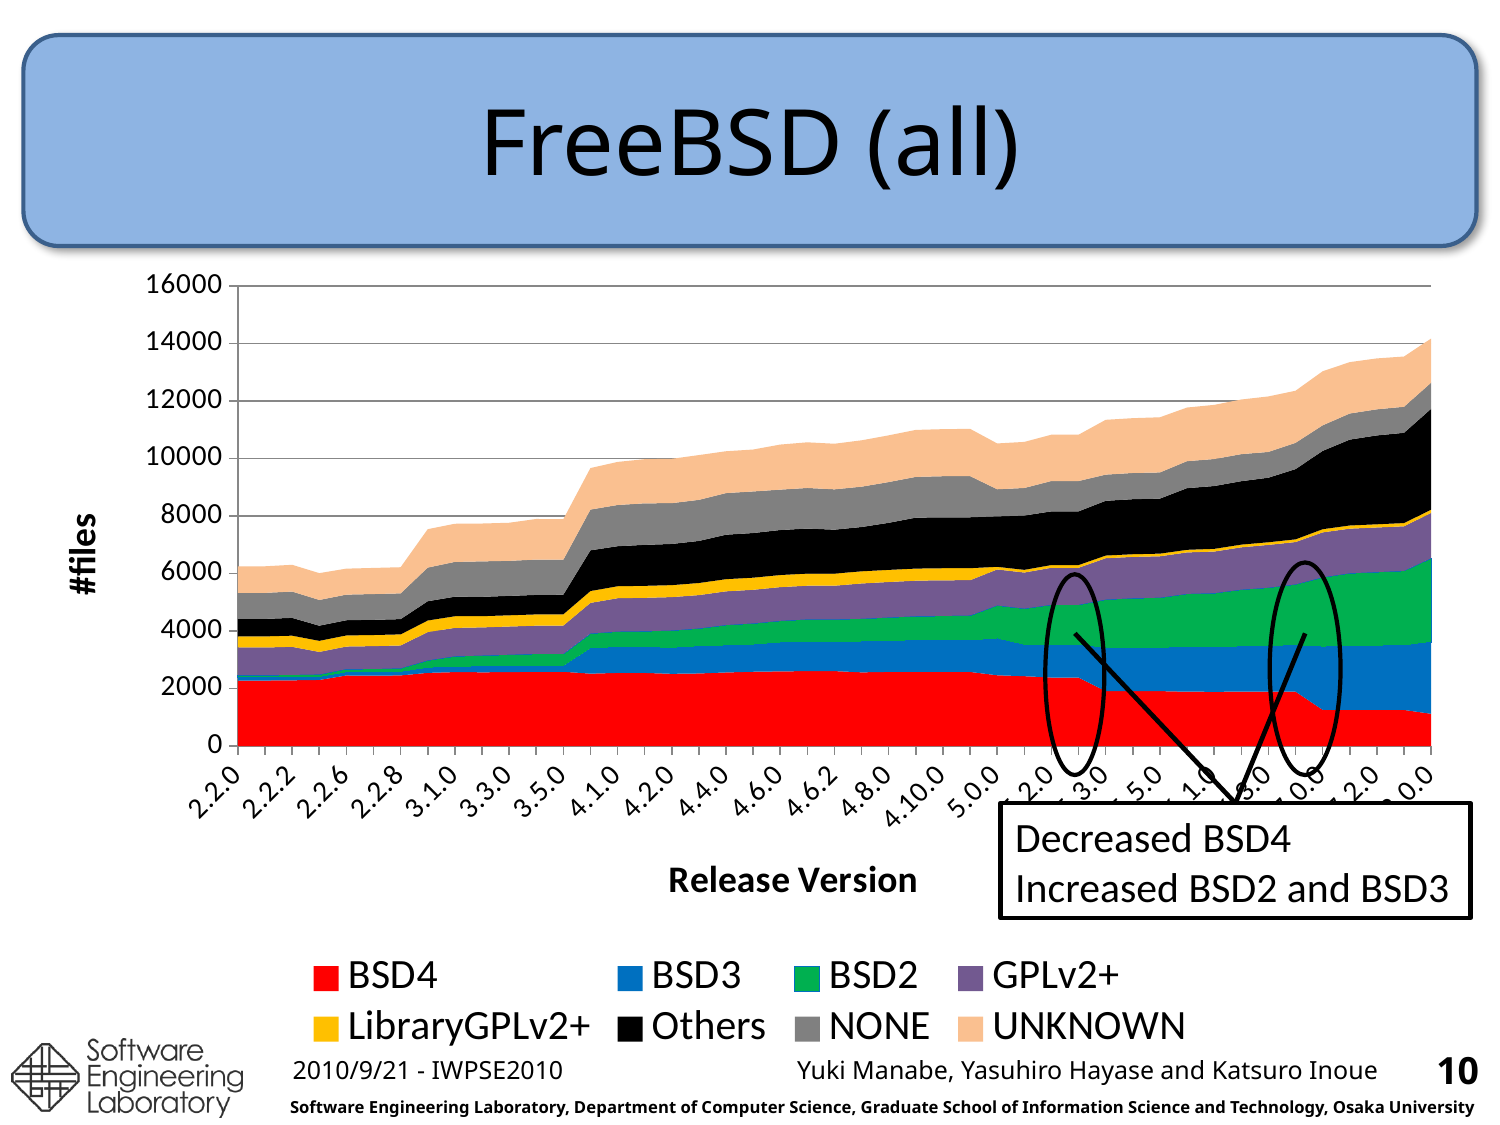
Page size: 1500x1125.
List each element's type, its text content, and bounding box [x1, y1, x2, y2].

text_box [1074, 774, 1234, 804]
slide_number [277, 1066, 628, 1083]
title FreeBSD (all) [75, 45, 1425, 233]
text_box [1235, 774, 1306, 804]
footer Yuki Manabe, Yasuhiro Hayase and Katsuro Inoue [643, 1066, 1394, 1083]
slide_number 10 [1417, 1039, 1495, 1083]
picture [11, 1038, 243, 1118]
chart [29, 255, 1471, 1059]
